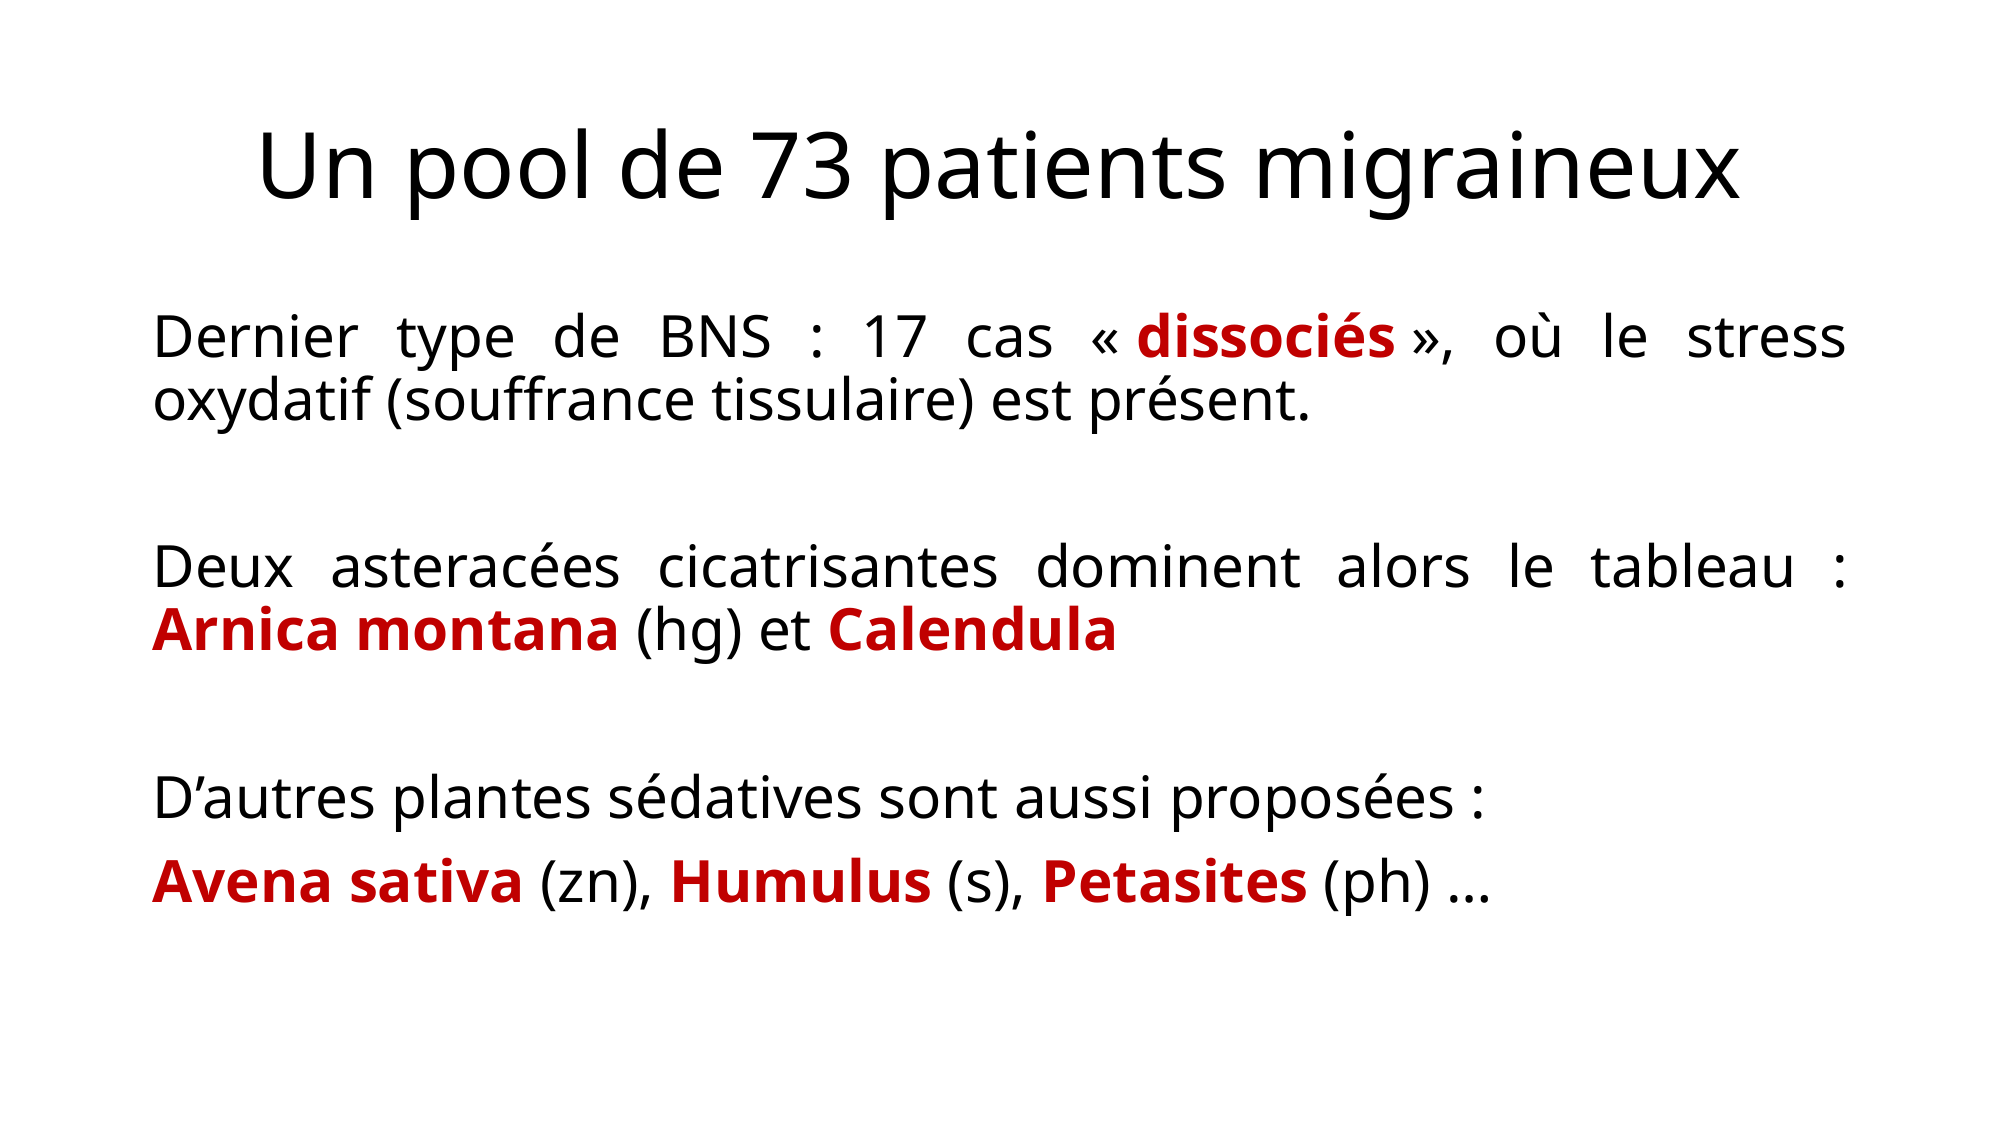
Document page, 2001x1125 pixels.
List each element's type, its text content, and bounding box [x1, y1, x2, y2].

title Un pool de 73 patients migraineux [137, 59, 1863, 278]
list Dernier type de BNS : 17 cas « dissociés », où le stress oxydatif (souffrance tissulaire) est présent. Deux asteracées cicatrisantes dominent alors le tableau : Arnica montana (hg) et Calendula D’autres plantes sédatives sont aussi proposées : Avena sativa (zn), Humulus (s), Petasites (ph) … [137, 299, 1863, 1014]
